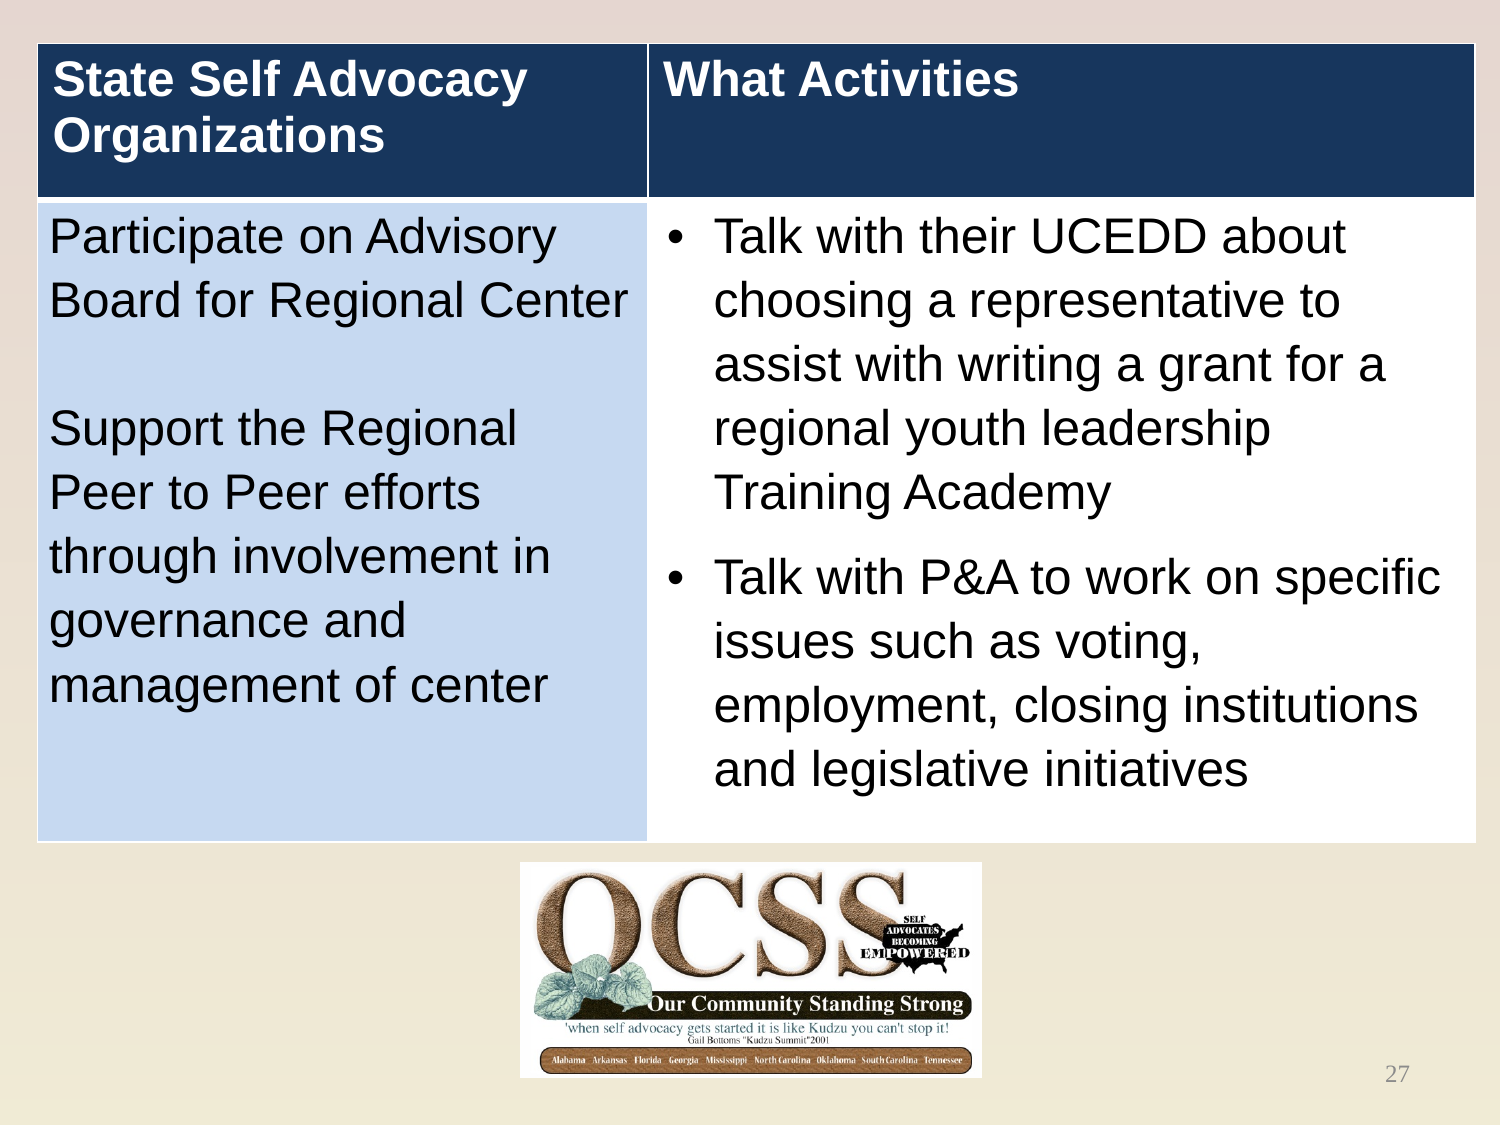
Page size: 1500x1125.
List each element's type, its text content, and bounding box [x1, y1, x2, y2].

table_cell Participate on Advisory Board for Regional Center Support the Regional Peer to Peer efforts through involvement in governance and management of center [38, 203, 647, 841]
picture [520, 862, 982, 1078]
slide_number 27 [1074, 1042, 1425, 1103]
table_cell Talk with their UCEDD about choosing a representative to assist with writing a grant for a regional youth leadership Training Academy Talk with P&A to work on specific issues such as voting, employment, closing institutions and legislative initiatives [649, 203, 1474, 841]
table_header State Self Advocacy Organizations [38, 44, 647, 197]
table_header What Activities [649, 44, 1474, 197]
